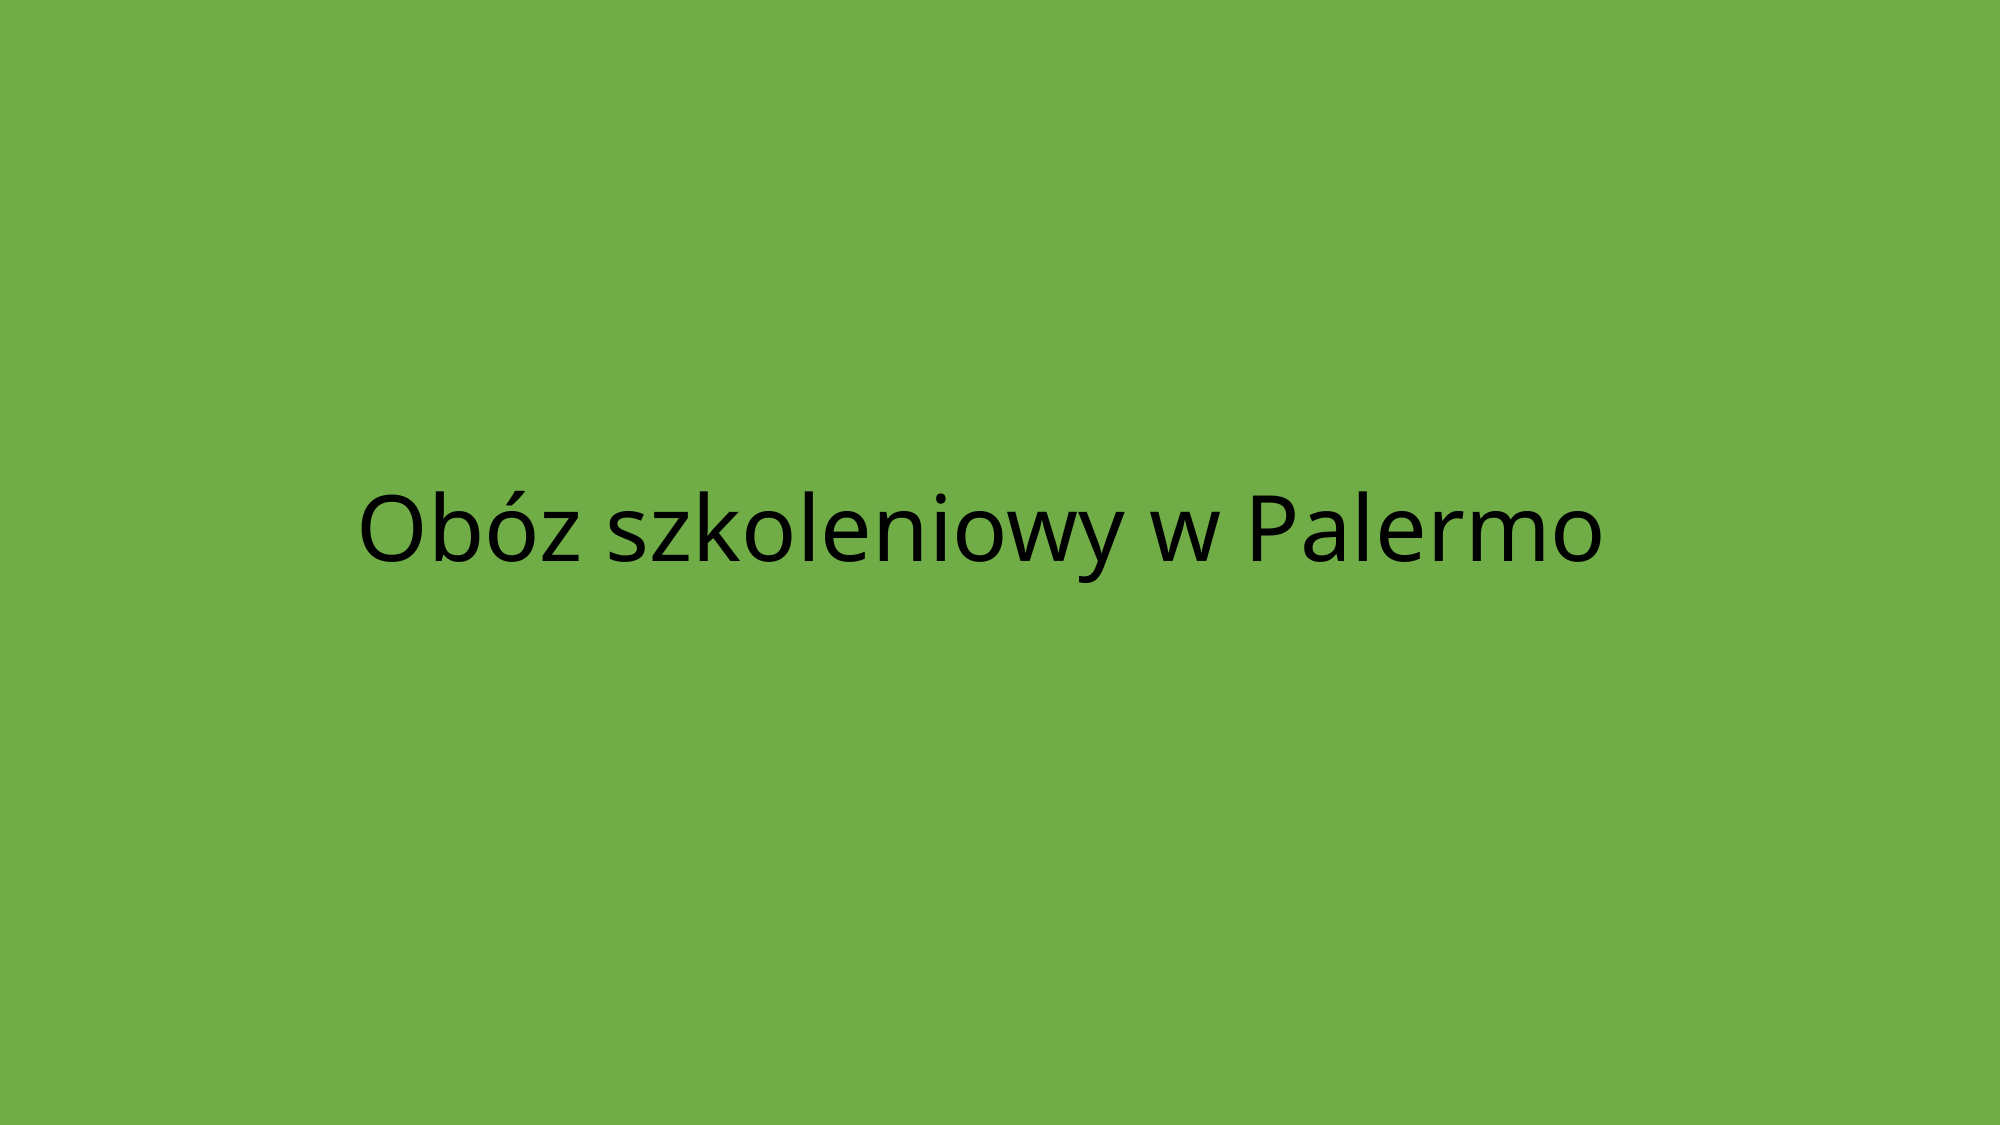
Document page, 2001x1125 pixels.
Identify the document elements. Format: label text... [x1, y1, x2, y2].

title Obóz szkoleniowy w Palermo [119, 422, 1845, 640]
